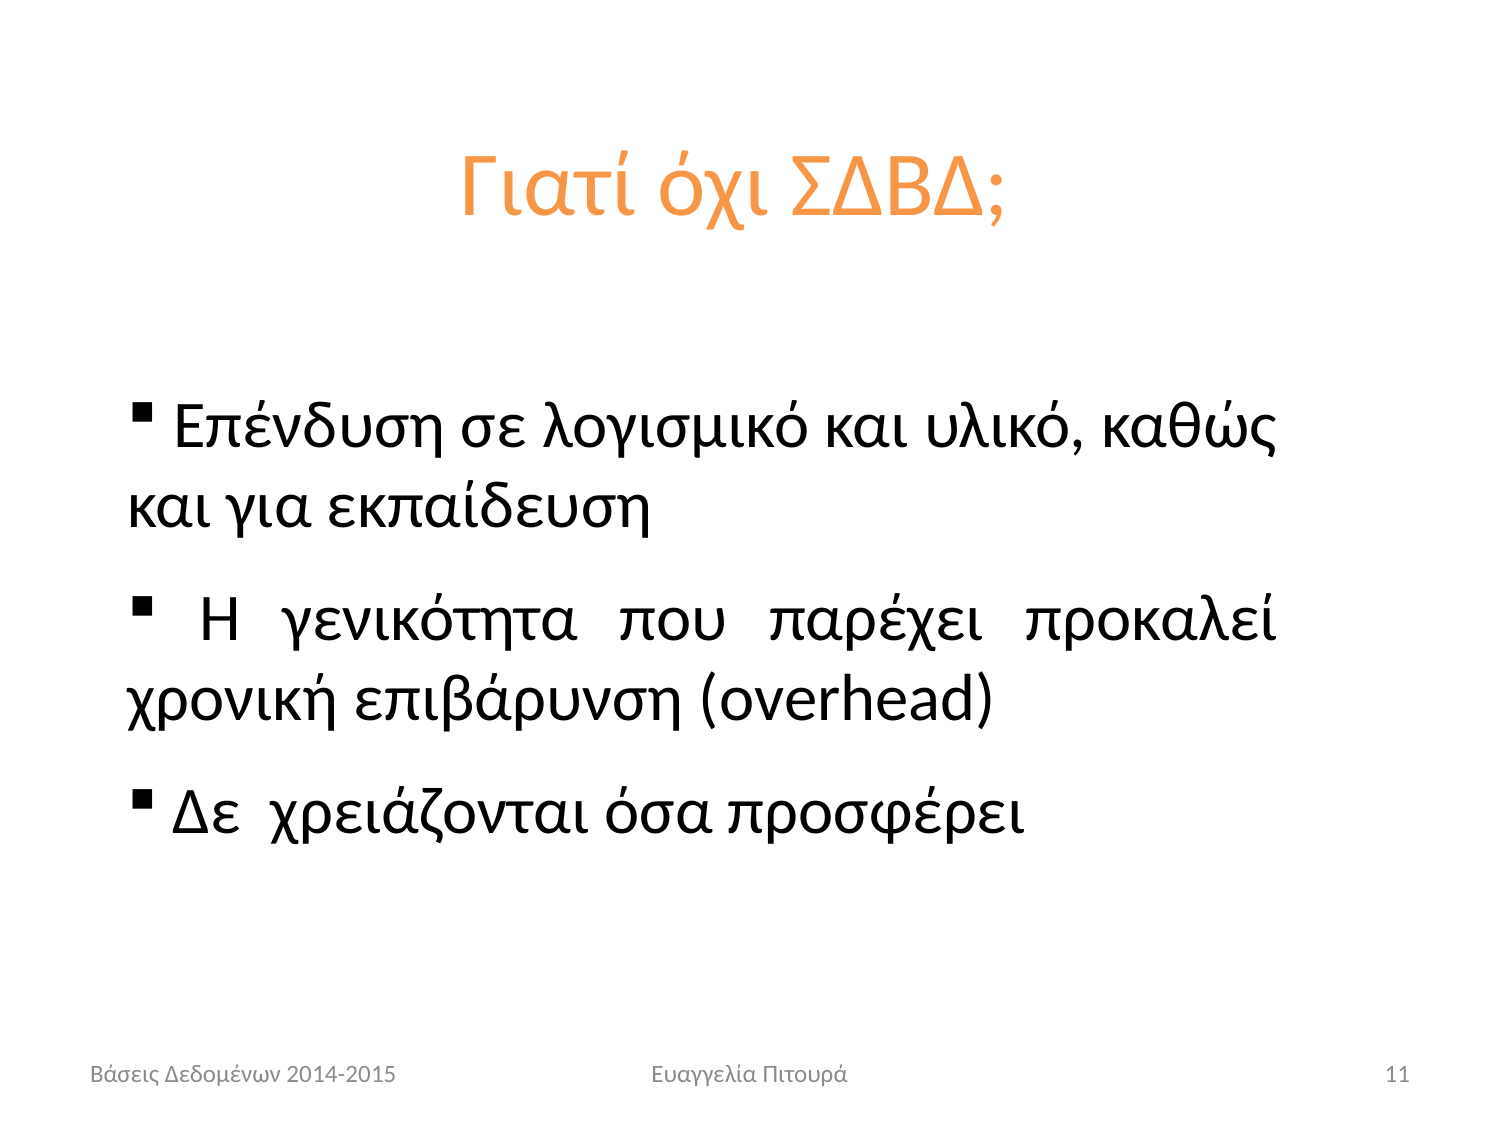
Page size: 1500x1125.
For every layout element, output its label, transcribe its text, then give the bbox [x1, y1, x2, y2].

text_box Γιατί όχι ΣΔΒΔ; [60, 84, 1411, 273]
slide_number Βάσεις Δεδομένων 2014-2015 [75, 1042, 425, 1103]
text_box Επένδυση σε λογισμικό και υλικό, καθώς και για εκπαίδευση Η γενικότητα που παρέχει προκαλεί χρονική επιβάρυνση (overhead) Δε χρειάζονται όσα προσφέρει [112, 373, 1294, 855]
footer Ευαγγελία Πιτουρά [512, 1042, 988, 1103]
slide_number 11 [1074, 1042, 1425, 1103]
